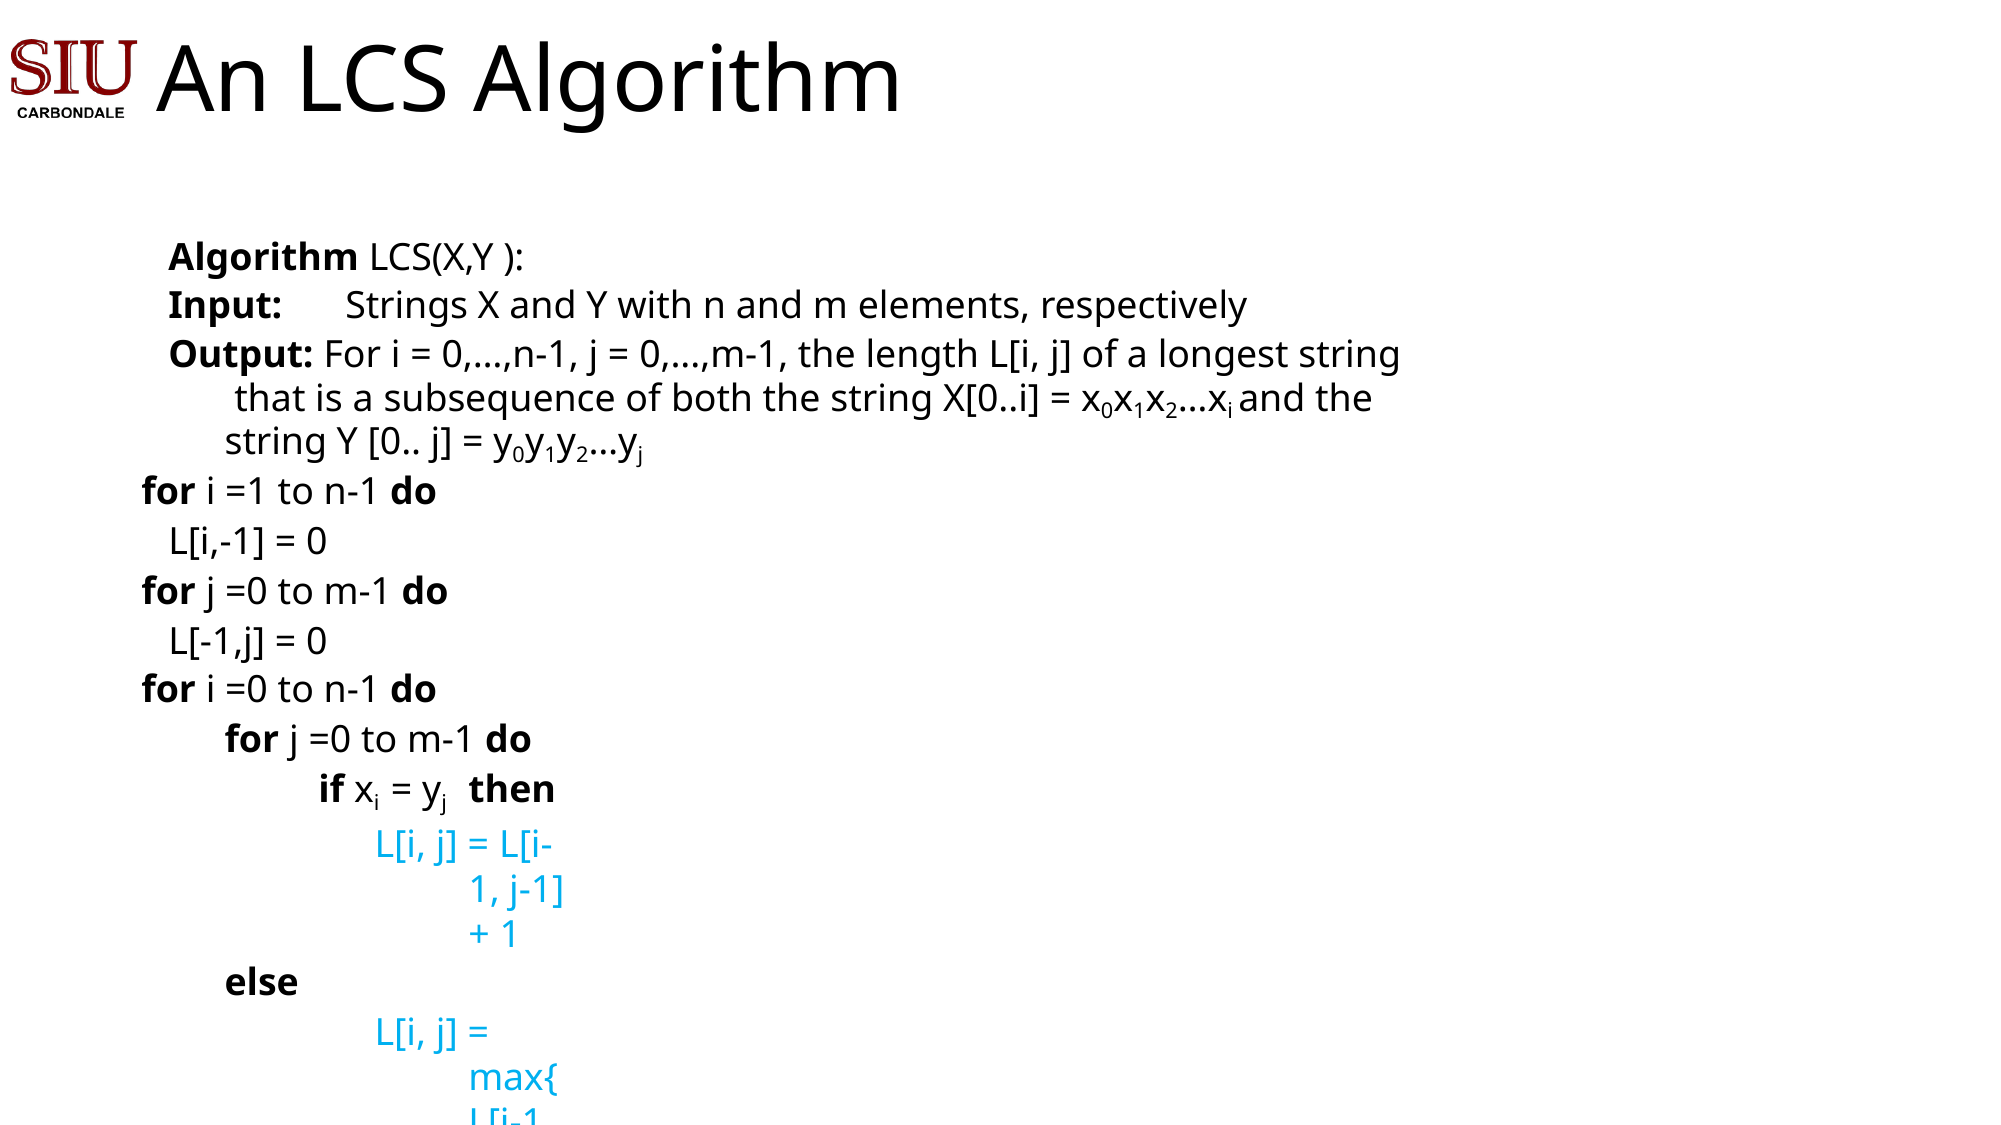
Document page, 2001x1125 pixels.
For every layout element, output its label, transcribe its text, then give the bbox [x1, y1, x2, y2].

title An LCS Algorithm [141, 13, 1417, 151]
picture [11, 39, 138, 118]
text_box Algorithm LCS(X,Y ): Input: Strings X and Y with n and m elements, respectively Output: For i = 0,…,n-1, j = 0,...,m-1, the length L[i, j] of a longest string that is a subsequence of both the string X[0..i] = x0x1x2…xi and the string Y [0.. j] = y0y1y2…yj for i =1 to n-1 do L[i,-1] = 0 for j =0 to m-1 do L[-1,j] = 0 for i =0 to n-1 do for j =0 to m-1 do if xi = yj then L[i, j] = L[i-1, j-1] + 1 else L[i, j] = max{L[i-1, j] , L[i, j-1]} return array L [141, 226, 1437, 1125]
